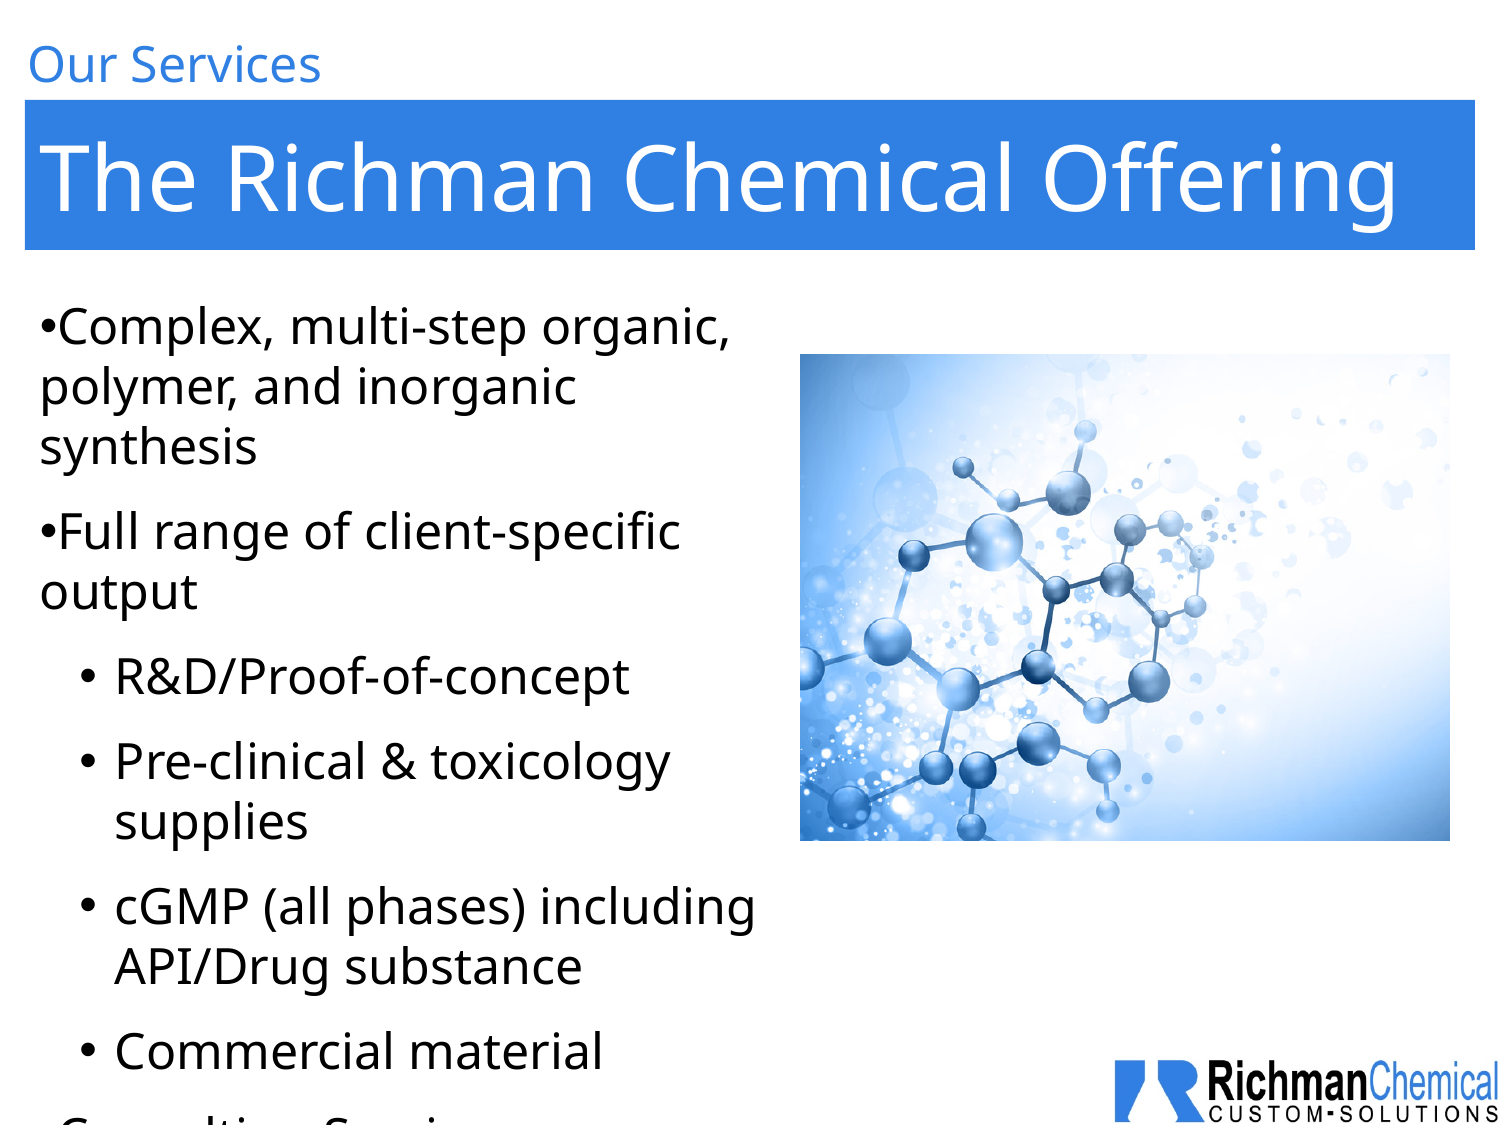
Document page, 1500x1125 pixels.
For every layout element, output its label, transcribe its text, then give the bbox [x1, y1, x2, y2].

picture [1112, 1057, 1500, 1125]
text_box Complex, multi-step organic, polymer, and inorganic synthesis Full range of client-specific output R&D/Proof-of-concept Pre-clinical & toxicology supplies cGMP (all phases) including API/Drug substance Commercial material Consulting Services [24, 287, 800, 1125]
picture [799, 354, 1451, 841]
title The Richman Chemical Offering [24, 99, 1475, 250]
text_box Our Services [12, 24, 775, 100]
